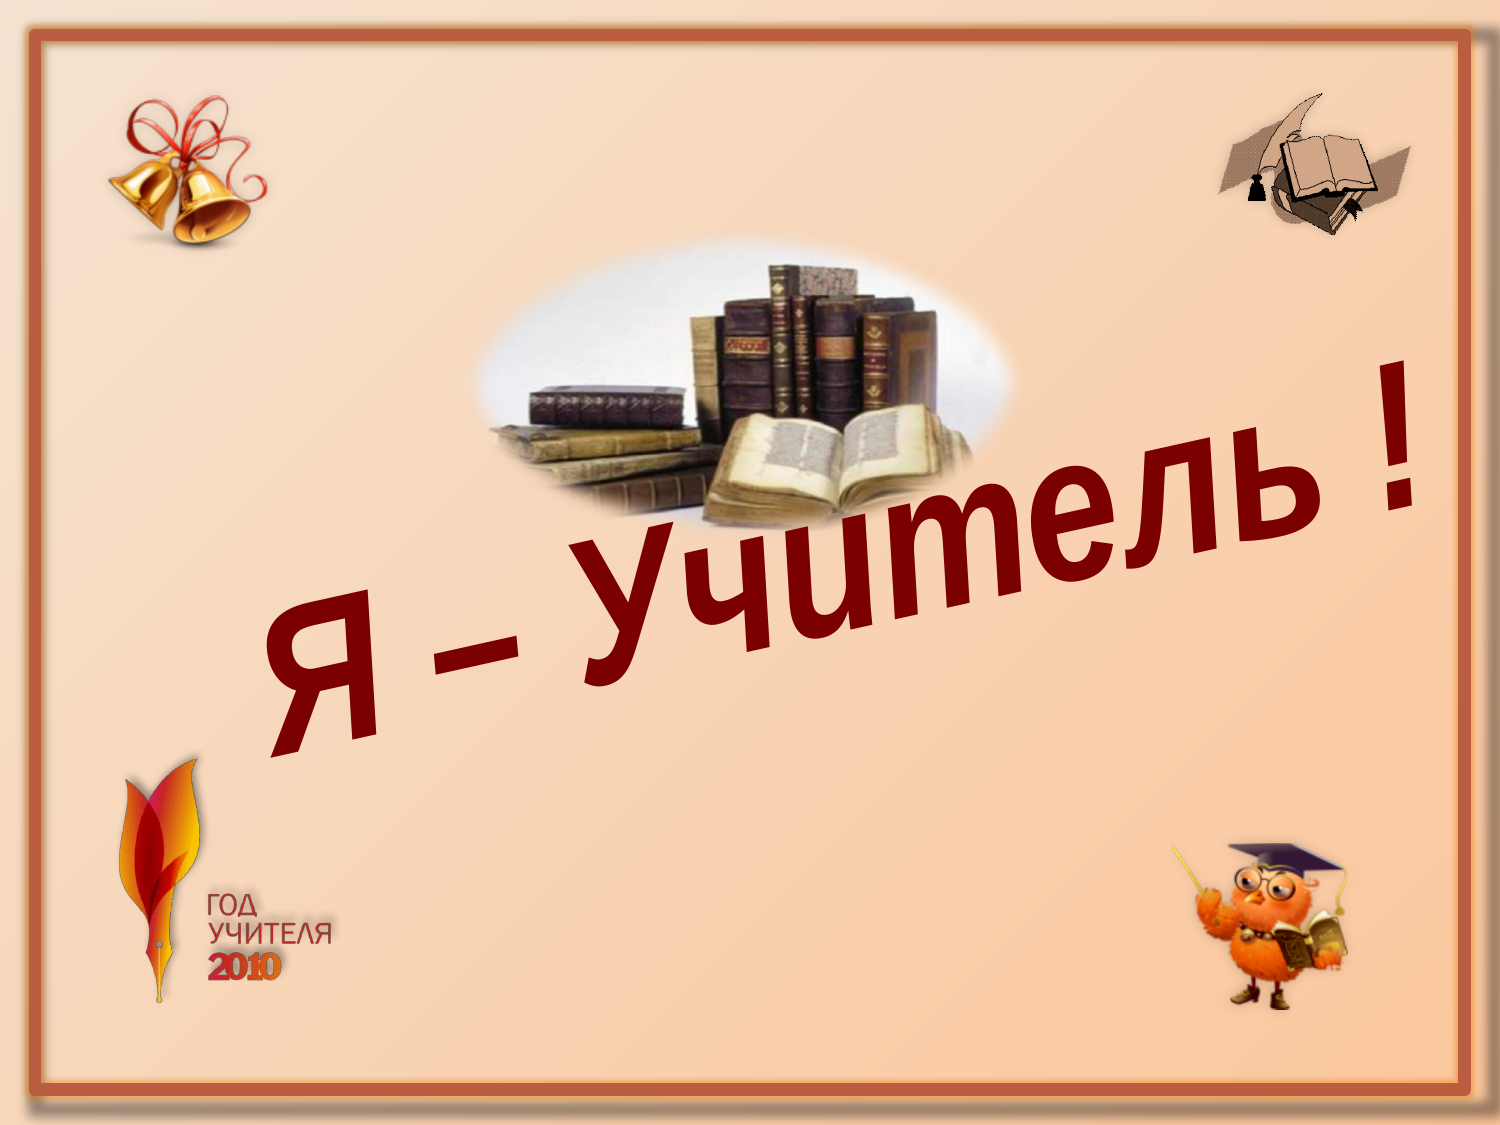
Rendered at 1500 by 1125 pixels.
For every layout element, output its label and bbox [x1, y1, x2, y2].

text_box [32, 32, 1468, 1093]
picture [1171, 843, 1349, 1010]
picture [455, 222, 1032, 545]
picture [1218, 93, 1411, 235]
picture [93, 749, 352, 1009]
picture [104, 93, 270, 259]
